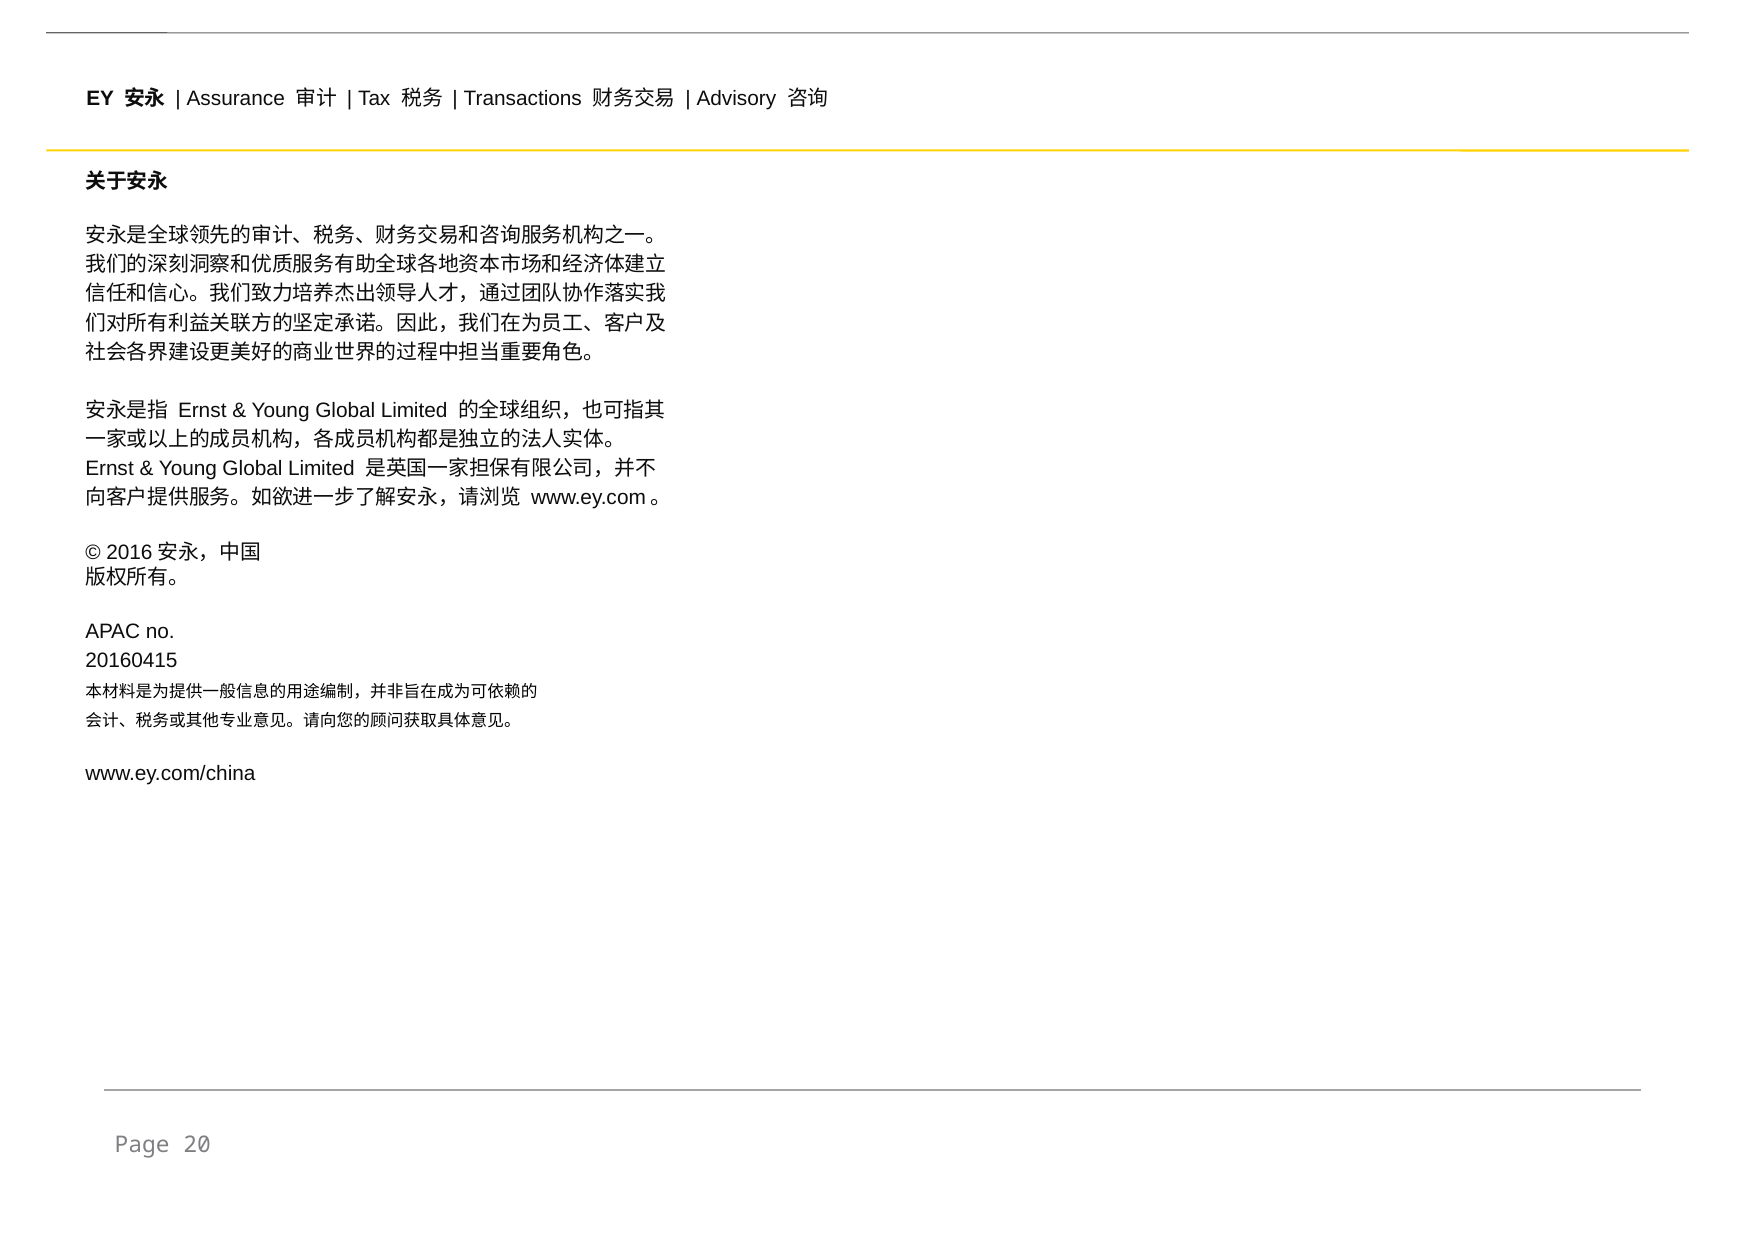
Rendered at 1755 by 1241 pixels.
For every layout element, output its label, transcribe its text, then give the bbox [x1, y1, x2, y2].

text_box EY 安永 | Assurance 审计 | Tax 税务 | Transactions 财务交易 | Advisory 咨询 [70, 72, 1067, 118]
text_box 关于安永 安永是全球领先的审计、税务、财务交易和咨询服务机构之一。 我们的深刻洞察和优质服务有助全球各地资本市场和经济体建立 信任和信心。我们致力培养杰出领导人才，通过团队协作落实我 们对所有利益关联方的坚定承诺。因此，我们在为员工、客户及 社会各界建设更美好的商业世界的过程中担当重要角色。 安永是指 Ernst & Young Global Limited 的全球组织，也可指其 一家或以上的成员机构，各成员机构都是独立的法人实体。 Ernst & Young Global Limited 是英国一家担保有限公司，并不 向客户提供服务。如欲进一步了解安永，请浏览 www.ey.com。 © 2016安永，中国 版权所有。 APAC no. 20160415 本材料是为提供一般信息的用途编制，并非旨在成为可依赖的 会计、税务或其他专业意见。请向您的顾问获取具体意见。 www.ey.com/china [68, 159, 773, 818]
